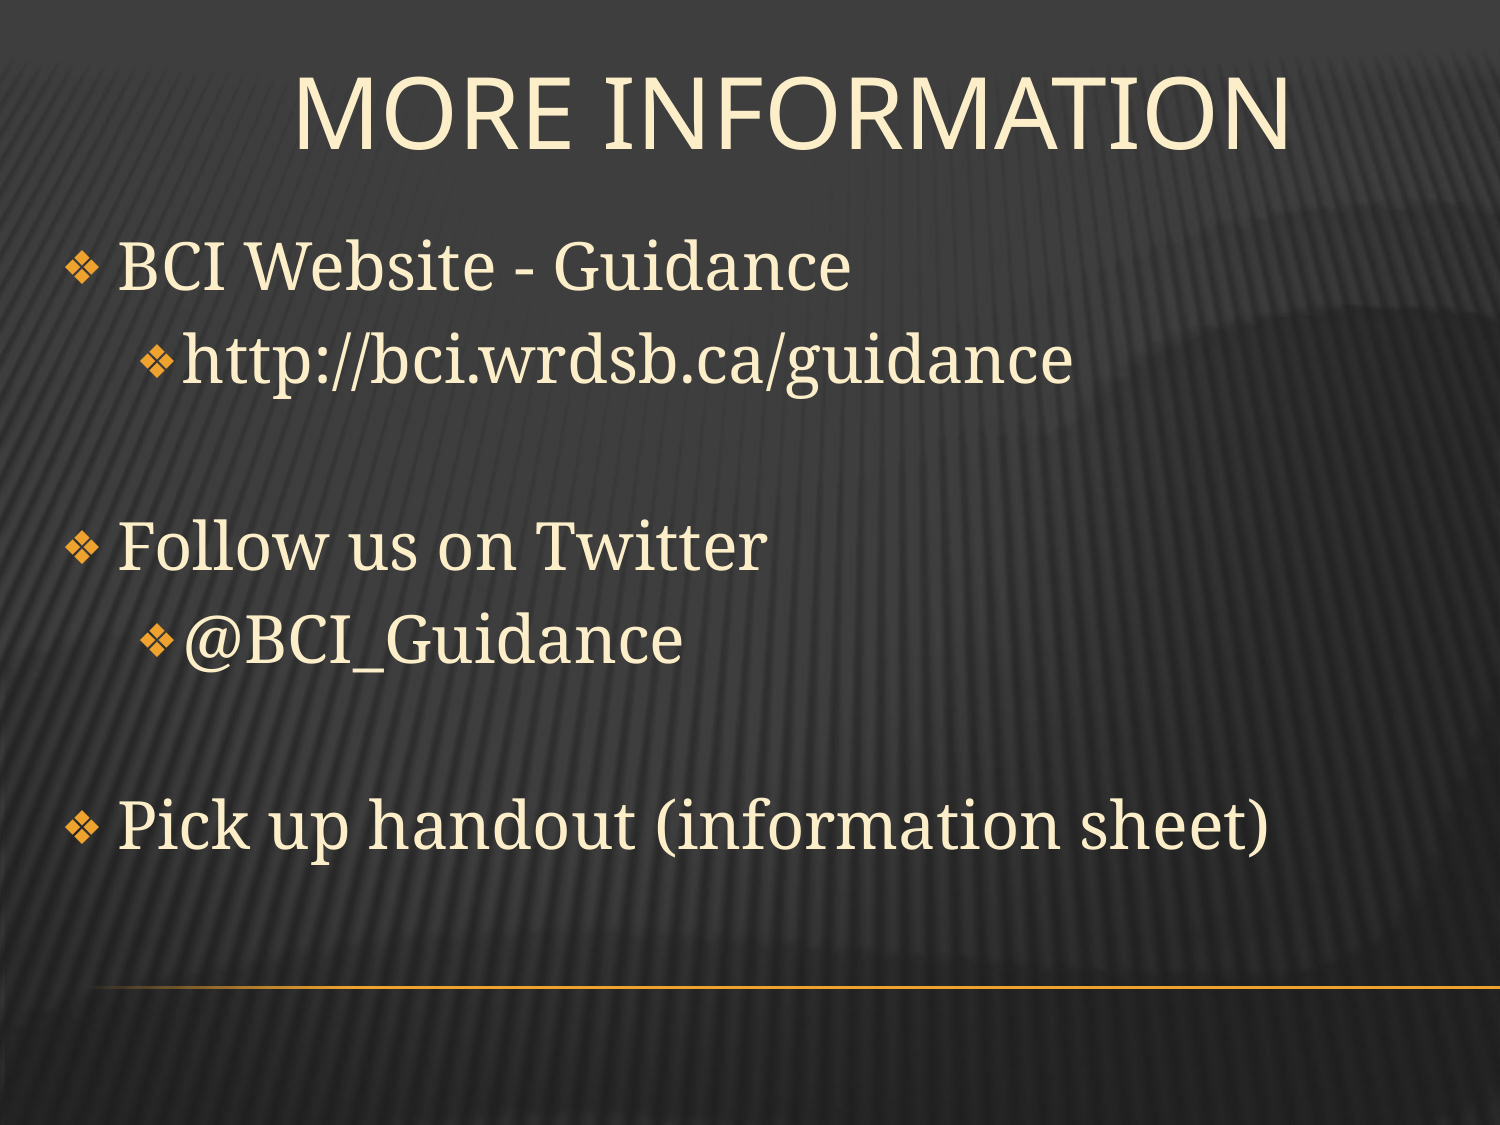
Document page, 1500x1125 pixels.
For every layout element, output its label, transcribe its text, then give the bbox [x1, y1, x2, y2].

picture [0, 0, 1500, 1125]
list BCI Website - Guidance http://bci.wrdsb.ca/guidance Follow us on Twitter @BCI_Guidance Pick up handout (information sheet) [46, 215, 1463, 975]
title MORE INFORMATION [86, 37, 1500, 183]
